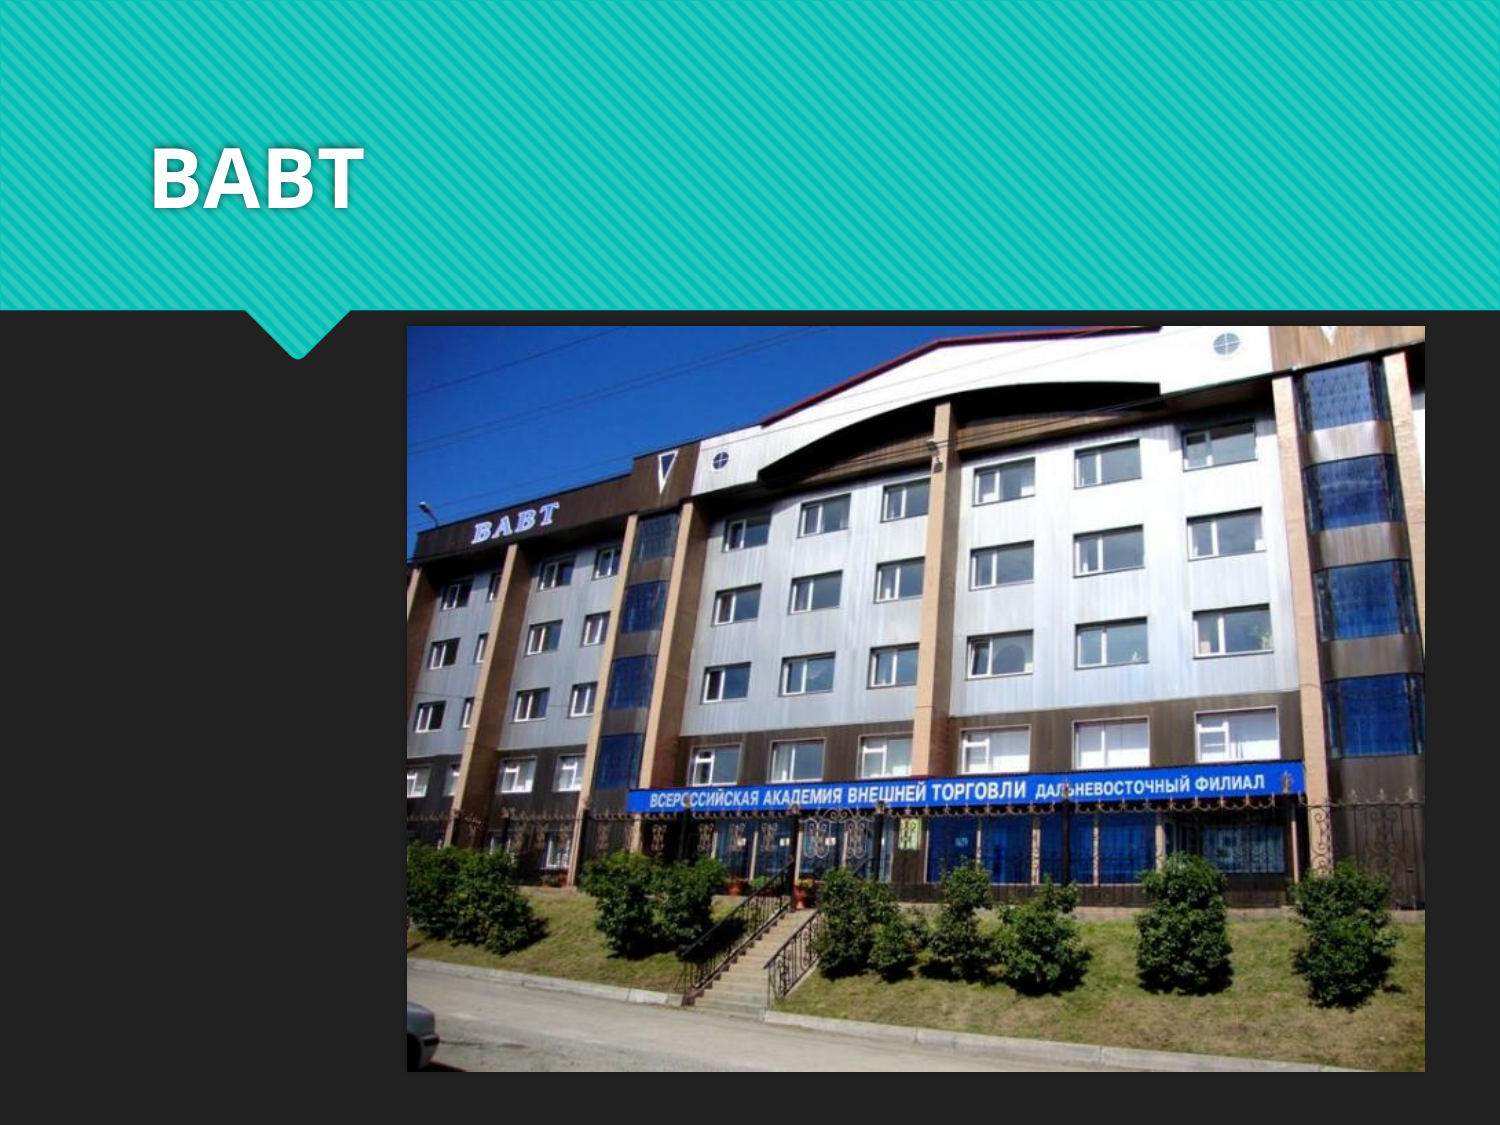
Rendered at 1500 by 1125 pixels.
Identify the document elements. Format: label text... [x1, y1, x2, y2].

title ВАВТ [132, 73, 1368, 233]
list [407, 325, 1425, 1072]
